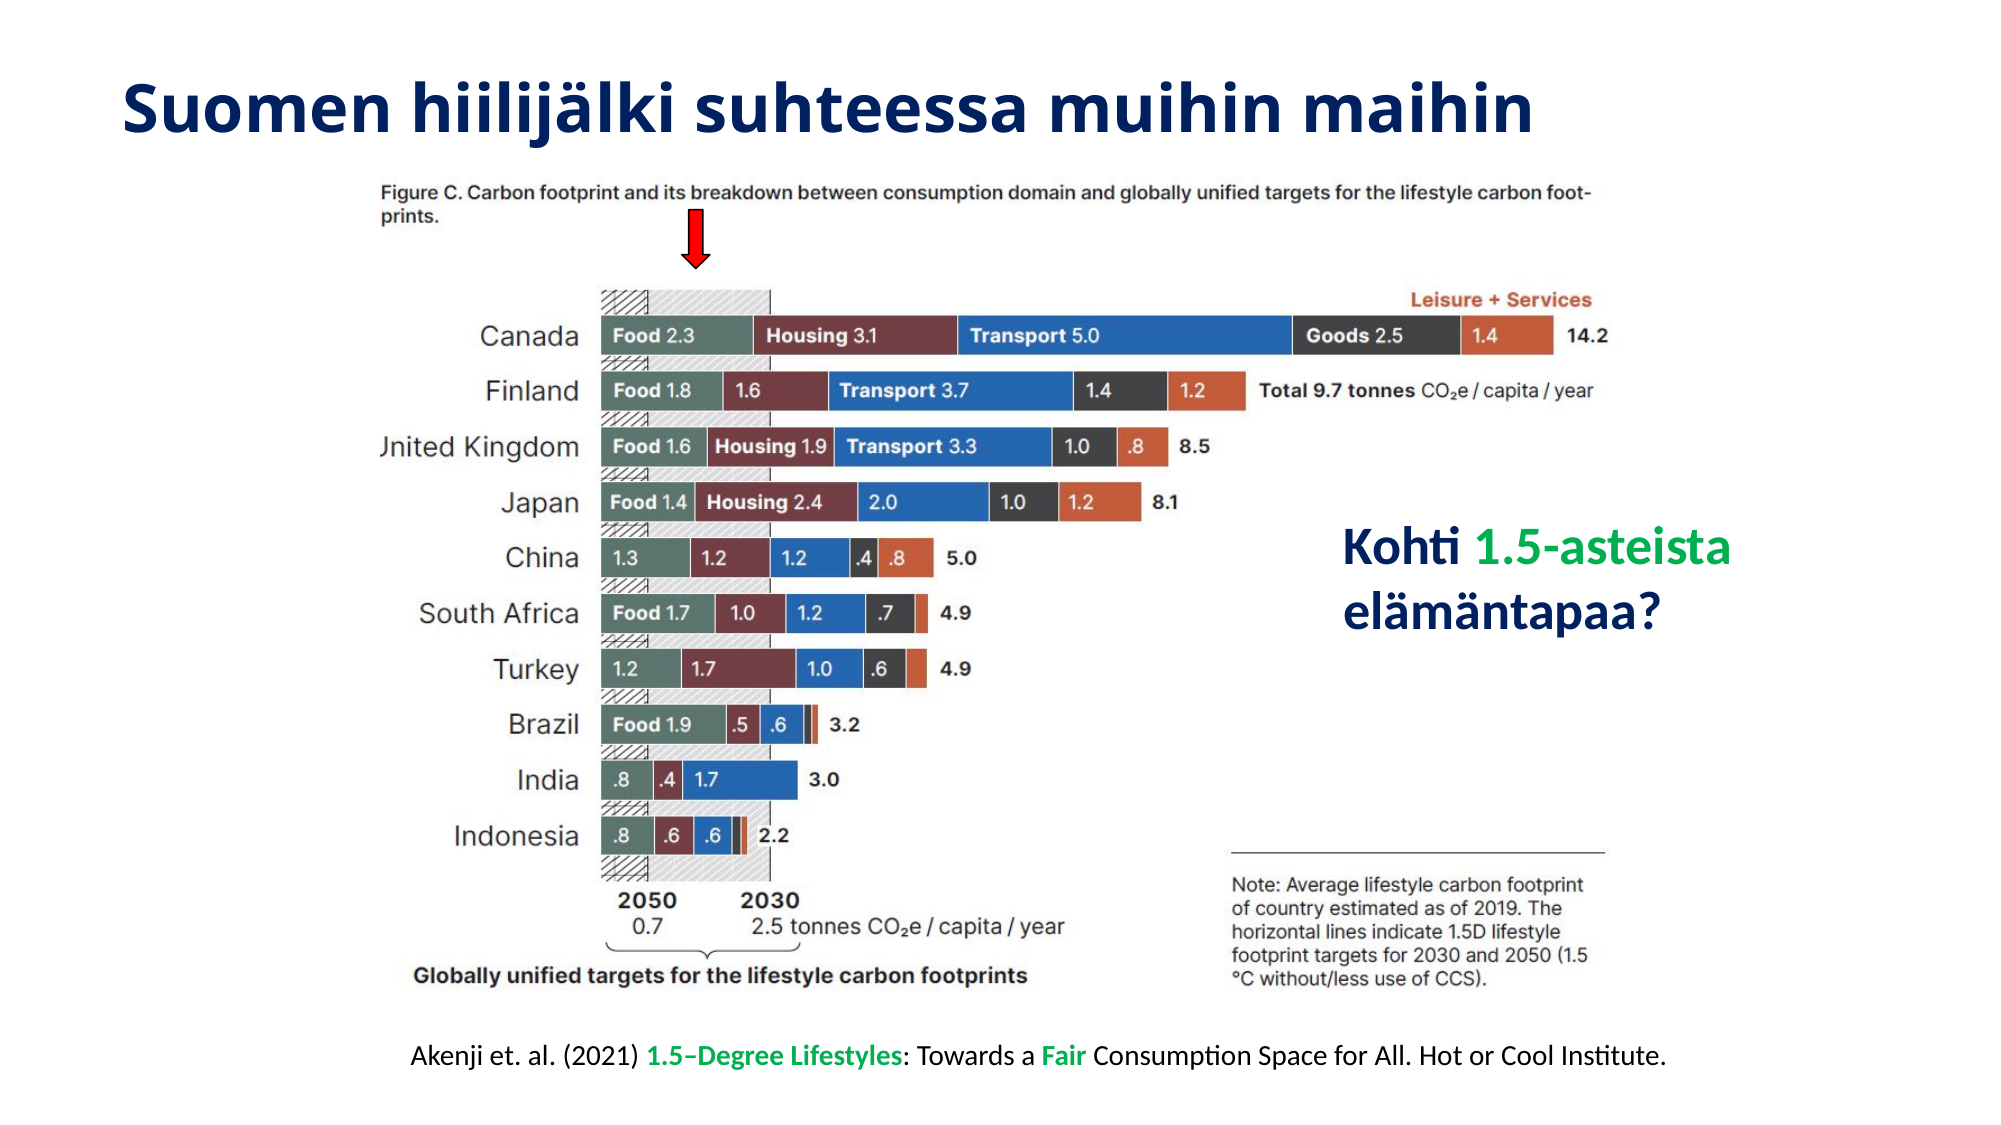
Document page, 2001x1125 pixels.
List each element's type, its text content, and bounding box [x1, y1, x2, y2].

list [380, 168, 1676, 1057]
text_box Kohti 1.5-asteista elämäntapaa? [1676, 502, 1778, 693]
title Suomen hiilijälki suhteessa muihin maihin [107, 0, 1676, 240]
text_box Akenji et. al. (2021) 1.5–Degree Lifestyles: Towards a Fair Consumption Space for All. Hot or Cool Institute. [395, 1029, 1965, 1124]
